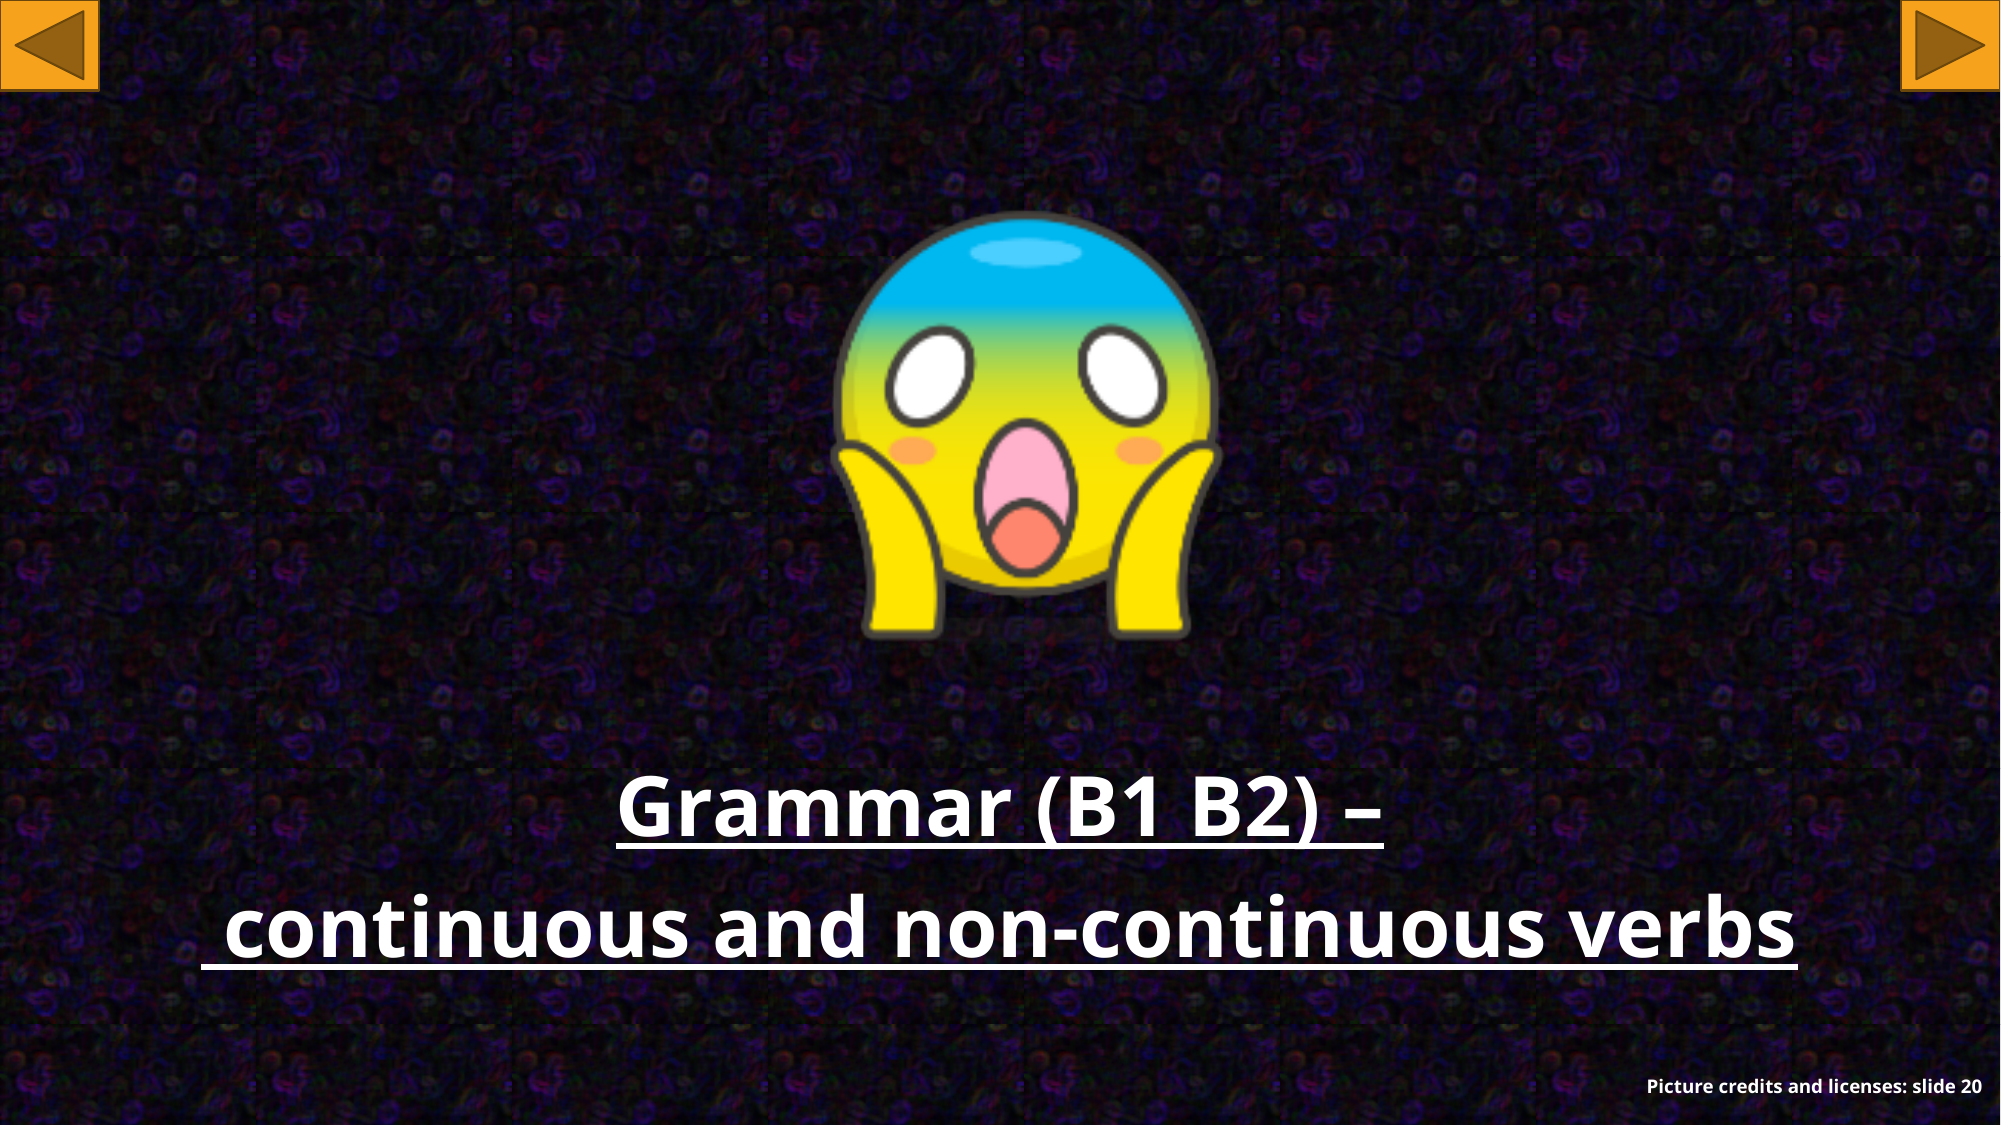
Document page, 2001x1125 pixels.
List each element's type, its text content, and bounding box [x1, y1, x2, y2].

text_box [1900, 0, 2000, 92]
picture [0, 0, 2001, 1125]
text_box [0, 0, 100, 92]
text_box Picture credits and licenses: slide 20 [1624, 1067, 2000, 1105]
subtitle Grammar (B1 B2) – continuous and non-continuous verbs [21, 745, 1979, 949]
